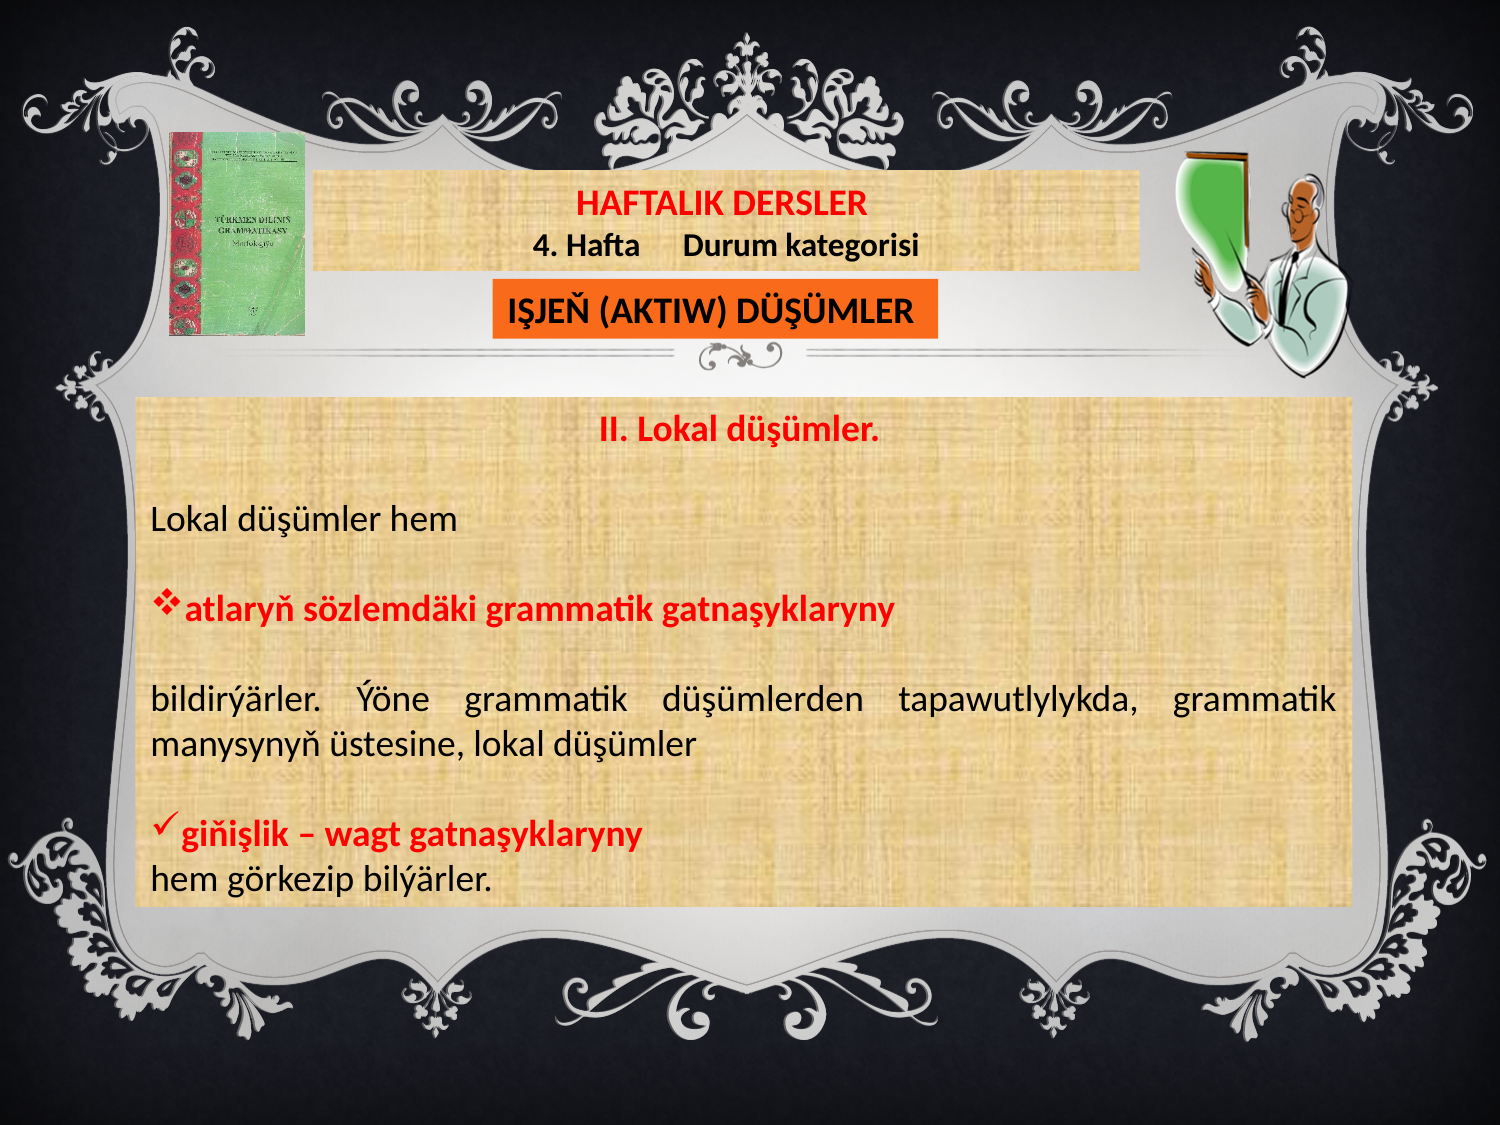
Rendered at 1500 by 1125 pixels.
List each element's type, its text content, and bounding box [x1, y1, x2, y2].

text_box IŞJEŇ (AKTIW) DÜŞÜMLER [492, 278, 939, 339]
picture [0, 0, 1500, 1125]
text_box HAFTALIK DERSLER 4. Hafta Durum kategorisi [312, 170, 1140, 271]
text_box II. Lokal düşümler. Lokal düşümler hem atlaryň sözlemdäki grammatik gatnaşyklaryny bildirýärler. Ýöne grammatik düşümlerden tapawutlylykda, grammatik manysynyň üstesine, lokal düşümler giňişlik – wagt gatnaşyklaryny hem görkezip bilýärler. [135, 397, 1353, 907]
